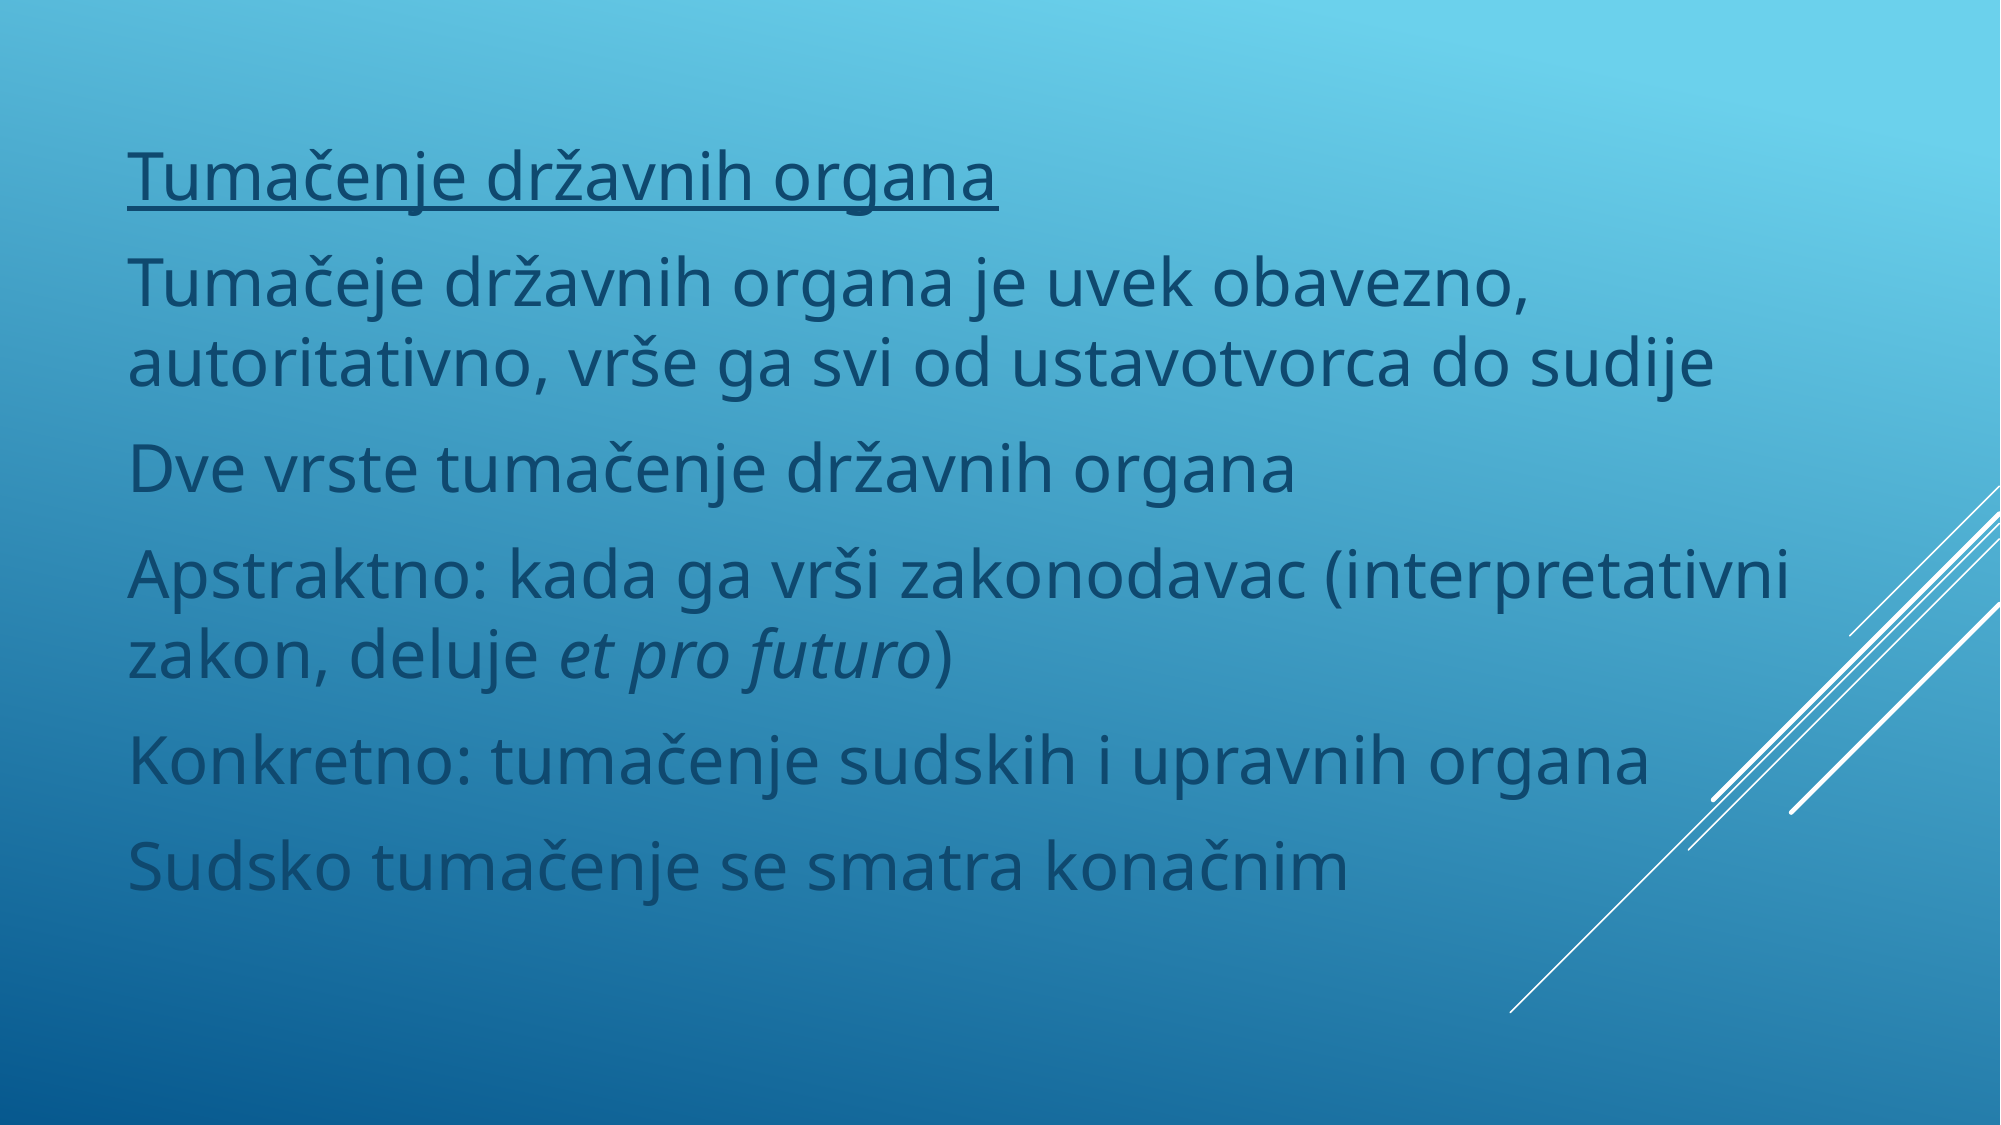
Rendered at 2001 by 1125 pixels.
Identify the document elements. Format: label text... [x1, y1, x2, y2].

list Tumačenje državnih organa Tumačeje državnih organa je uvek obavezno, autoritativno, vrše ga svi od ustavotvorca do sudije Dve vrste tumačenje državnih organa Apstraktno: kada ga vrši zakonodavac (interpretativni zakon, deluje et pro futuro) Konkretno: tumačenje sudskih i upravnih organa Sudsko tumačenje se smatra konačnim [112, 112, 1885, 1032]
